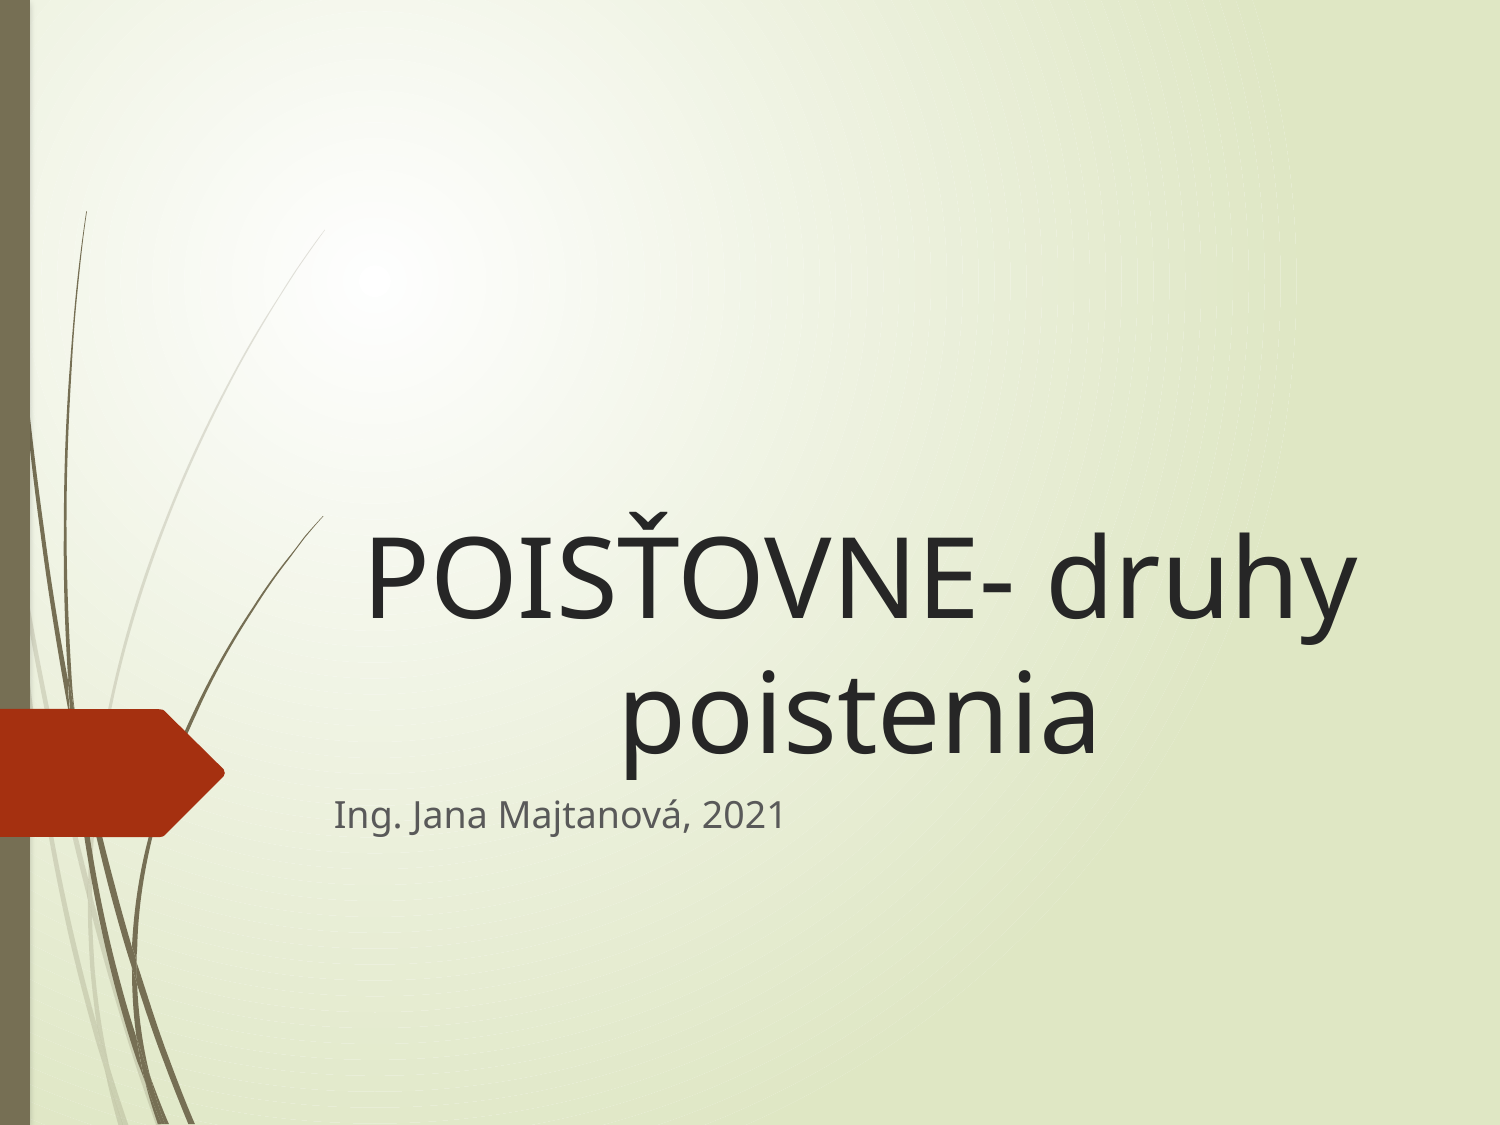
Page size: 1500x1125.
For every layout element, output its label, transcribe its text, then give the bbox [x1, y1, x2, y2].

subtitle Ing. Jana Majtanová, 2021 [318, 783, 1402, 969]
title POISŤOVNE- druhy poistenia [318, 412, 1402, 783]
